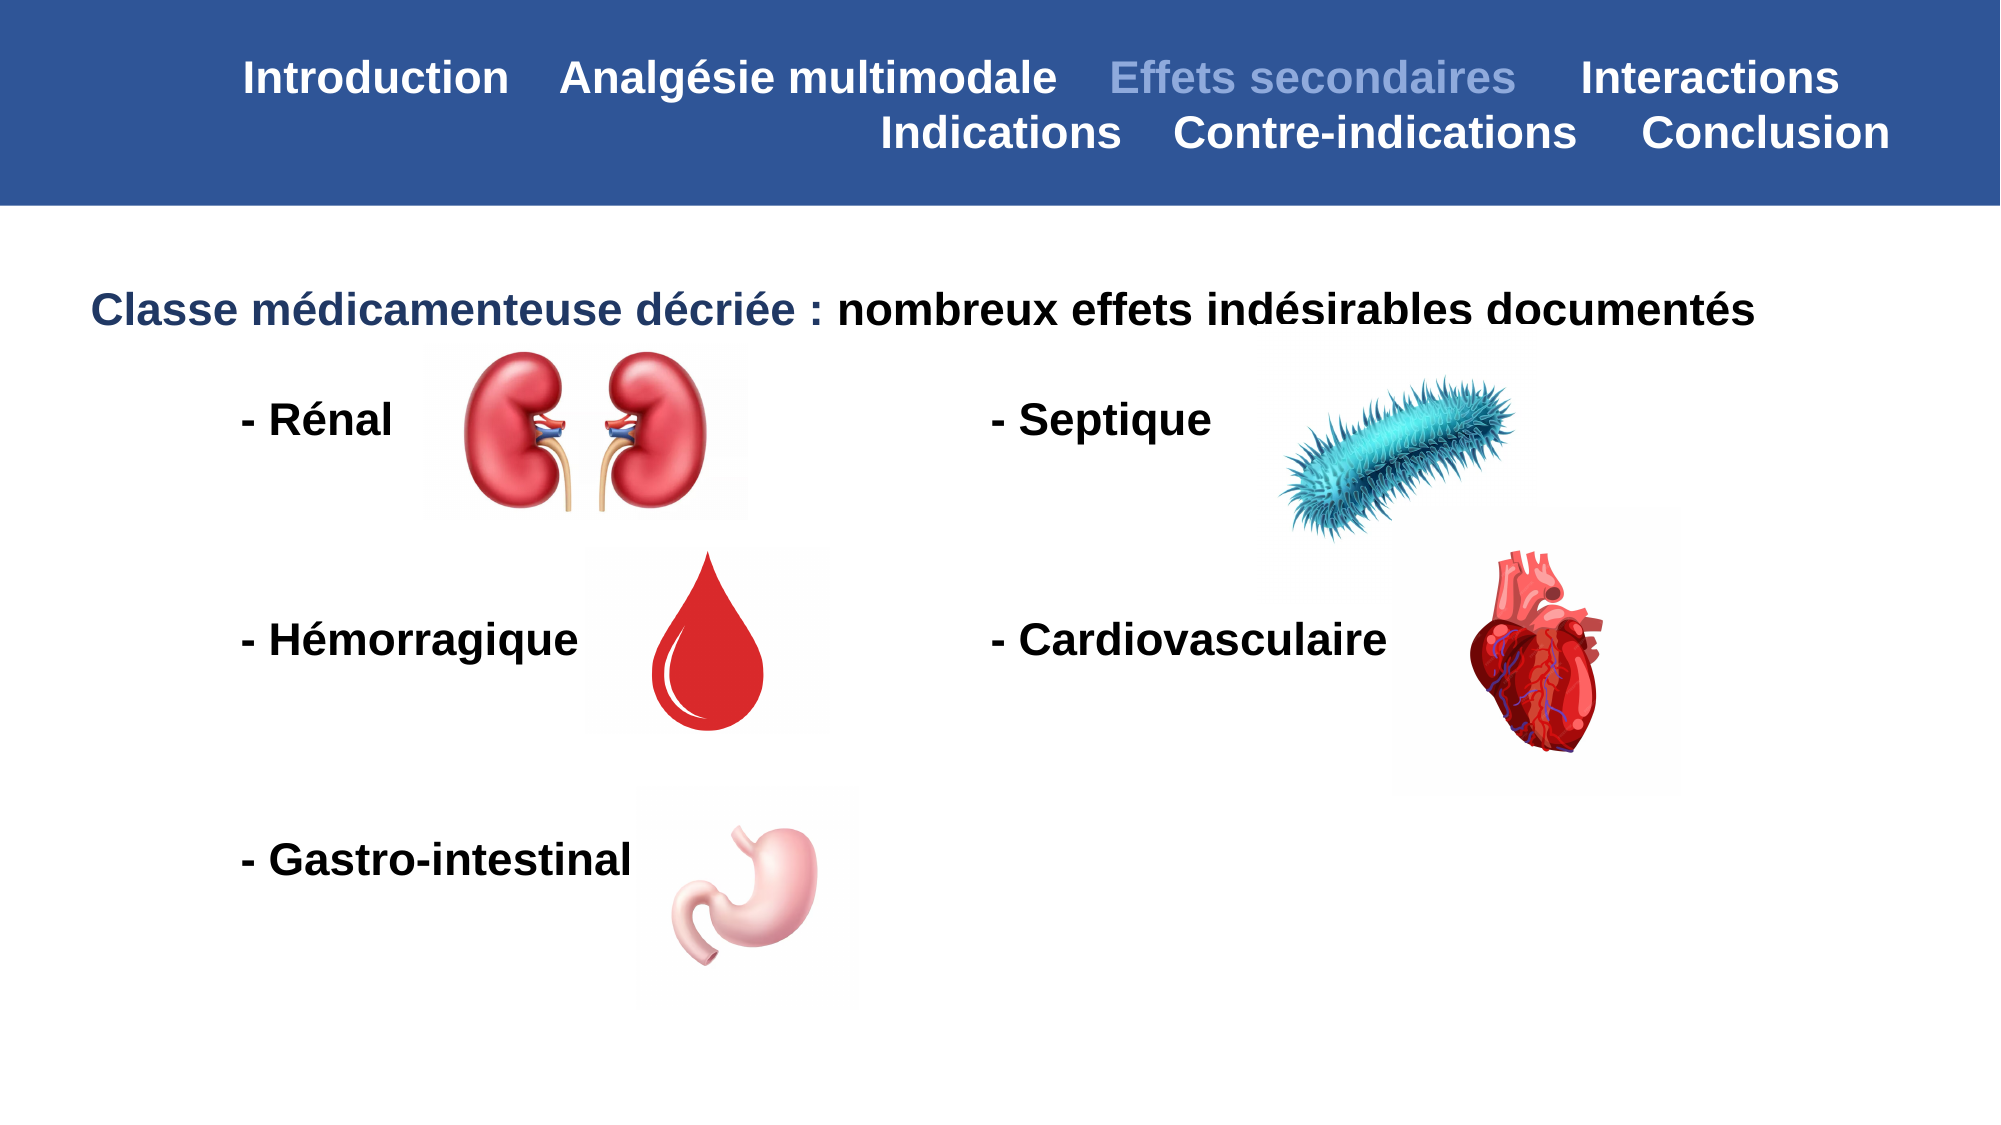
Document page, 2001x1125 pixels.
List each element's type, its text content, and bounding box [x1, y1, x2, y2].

text_box Introduction Analgésie multimodale Effets secondaires Interactions Indications Contre-indications Conclusion [59, 40, 1907, 165]
picture [1257, 324, 1681, 796]
picture [636, 786, 859, 1010]
picture [585, 547, 830, 734]
picture [423, 343, 748, 520]
text_box Classe médicamenteuse décriée : nombreux effets indésirables documentés - Rénal - Septique - Hémorragique - Cardiovasculaire - Gastro-intestinal [75, 272, 1933, 1112]
text_box [0, 0, 2000, 207]
